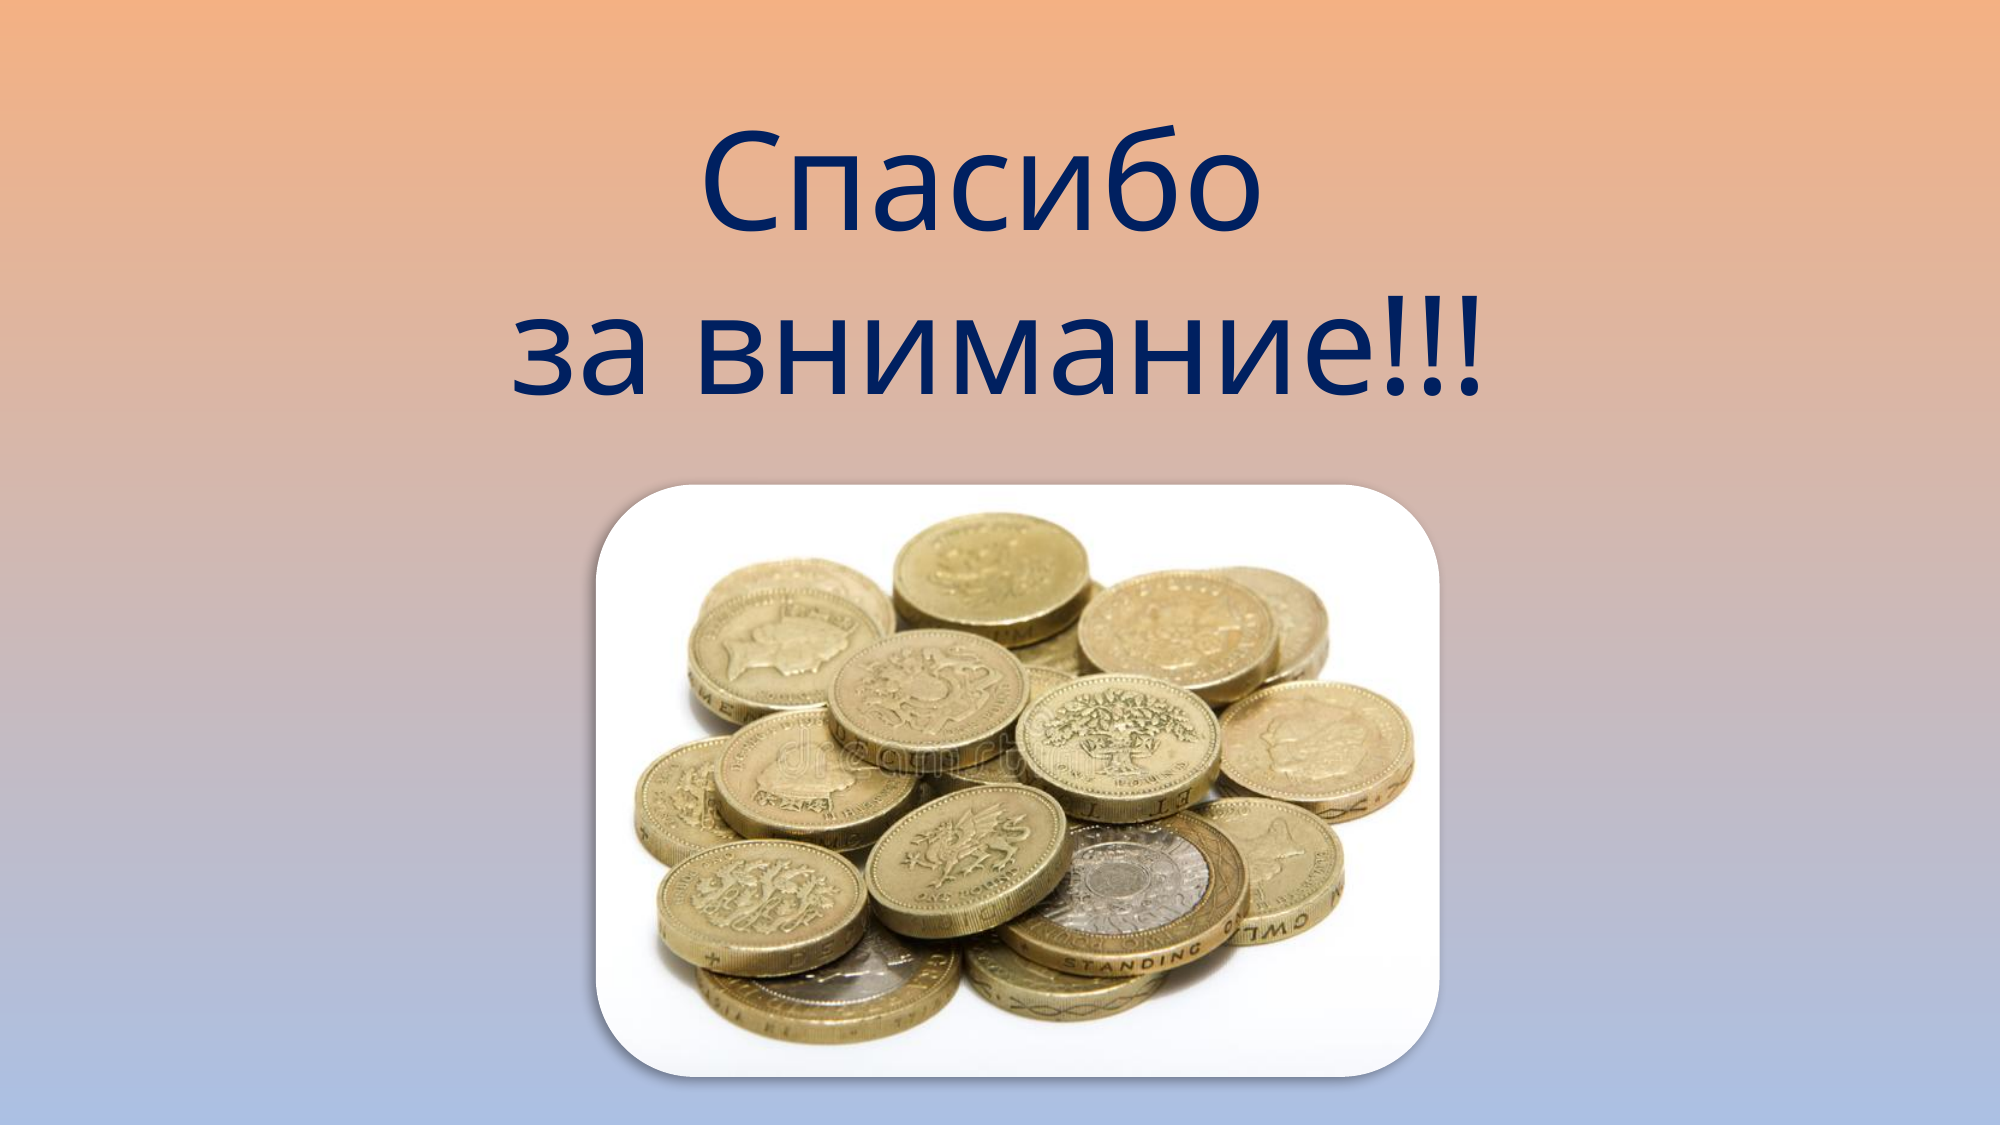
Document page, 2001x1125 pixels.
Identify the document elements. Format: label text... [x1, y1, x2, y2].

picture [595, 484, 1440, 1077]
text_box Спасибо за внимание!!! [328, 85, 1672, 430]
